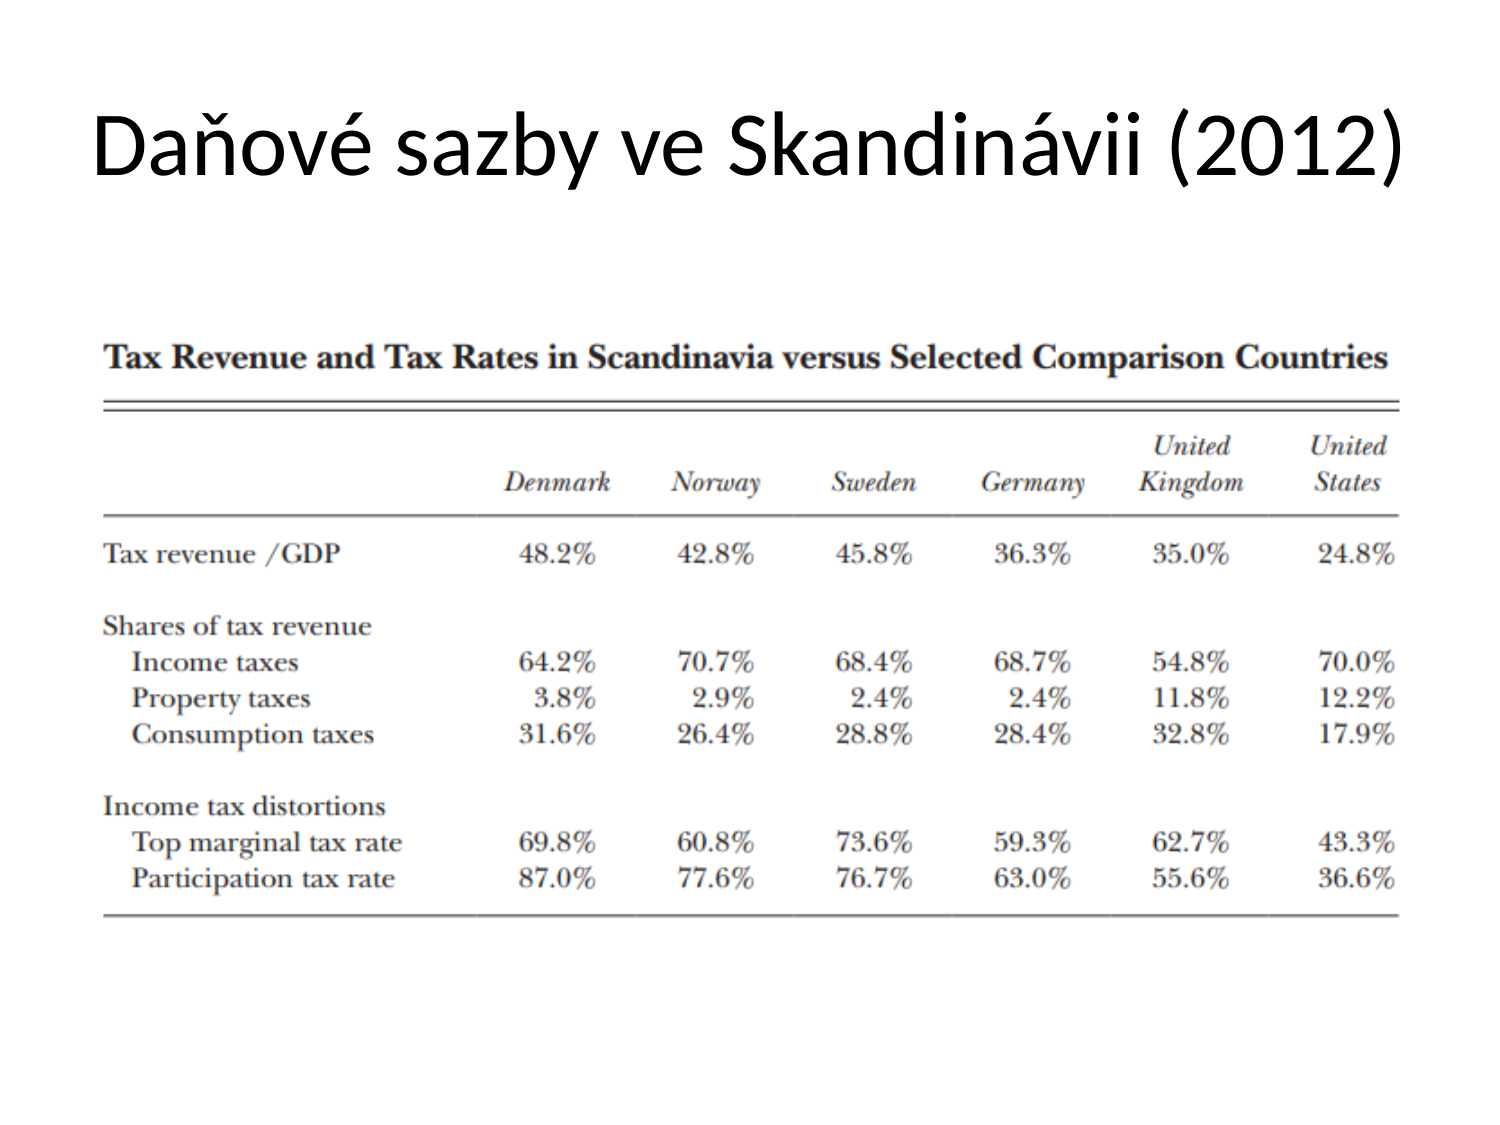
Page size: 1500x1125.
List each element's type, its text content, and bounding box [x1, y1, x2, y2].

title Daňové sazby ve Skandinávii (2012) [75, 45, 1425, 233]
picture [74, 338, 1426, 930]
